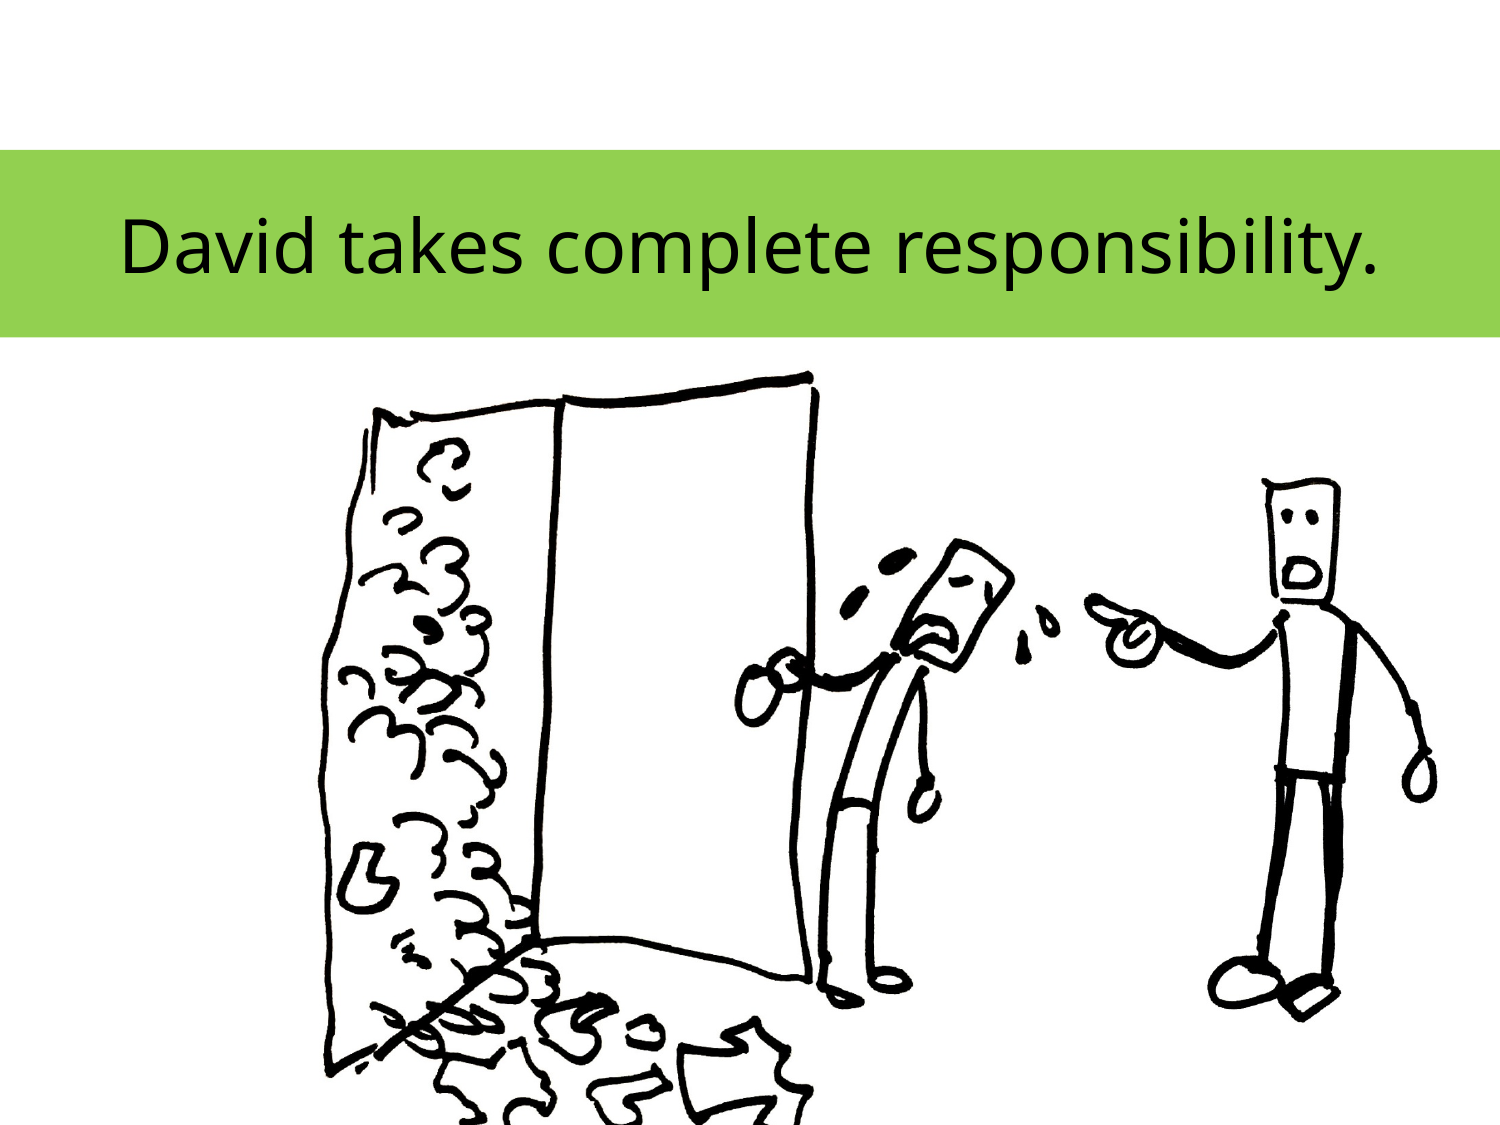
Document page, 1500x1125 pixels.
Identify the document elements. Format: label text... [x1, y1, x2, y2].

picture [274, 362, 1454, 1125]
text_box David takes complete responsibility. [0, 148, 1500, 340]
